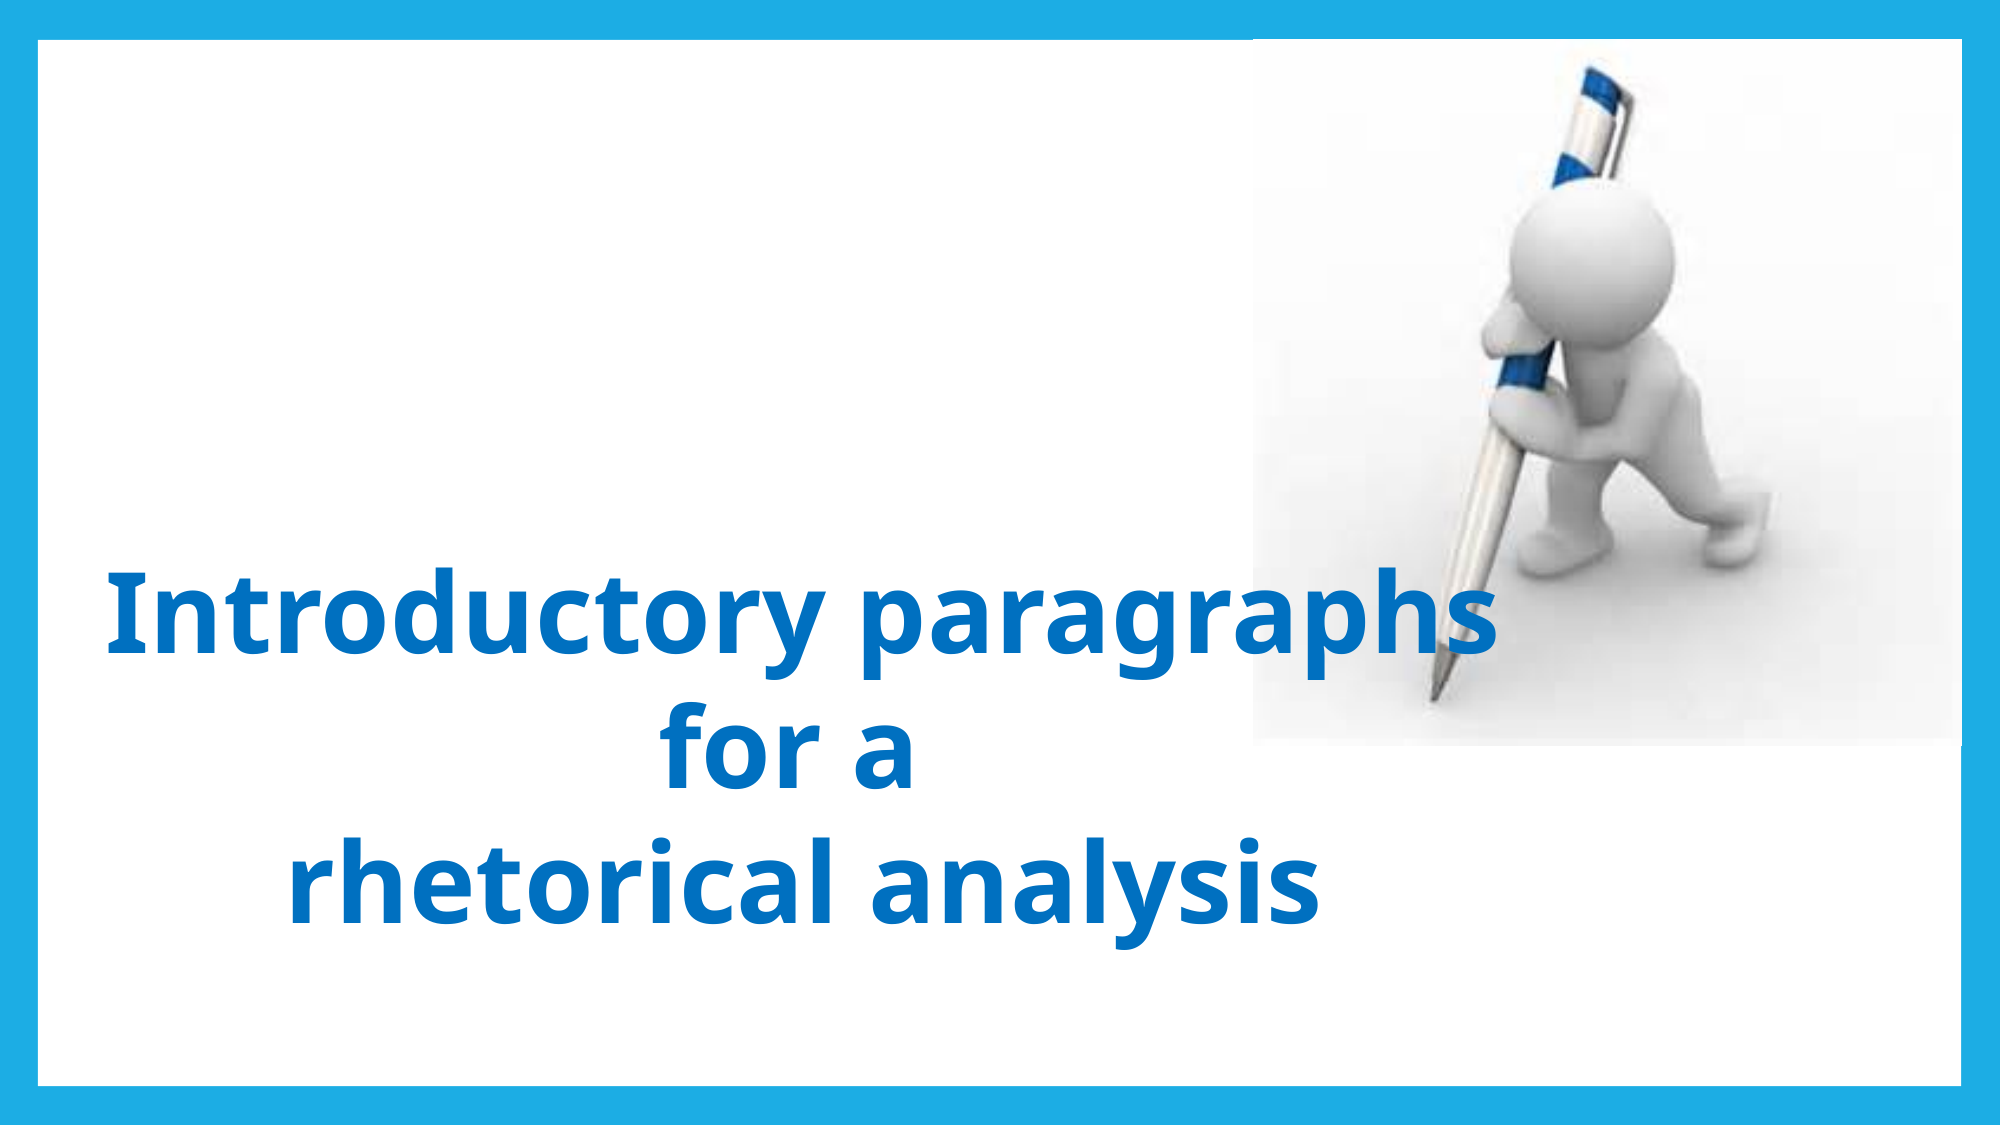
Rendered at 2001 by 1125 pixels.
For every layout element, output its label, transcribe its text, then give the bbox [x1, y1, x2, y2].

picture [1252, 39, 1962, 746]
text_box Introductory paragraphs for a rhetorical analysis [90, 533, 1517, 954]
